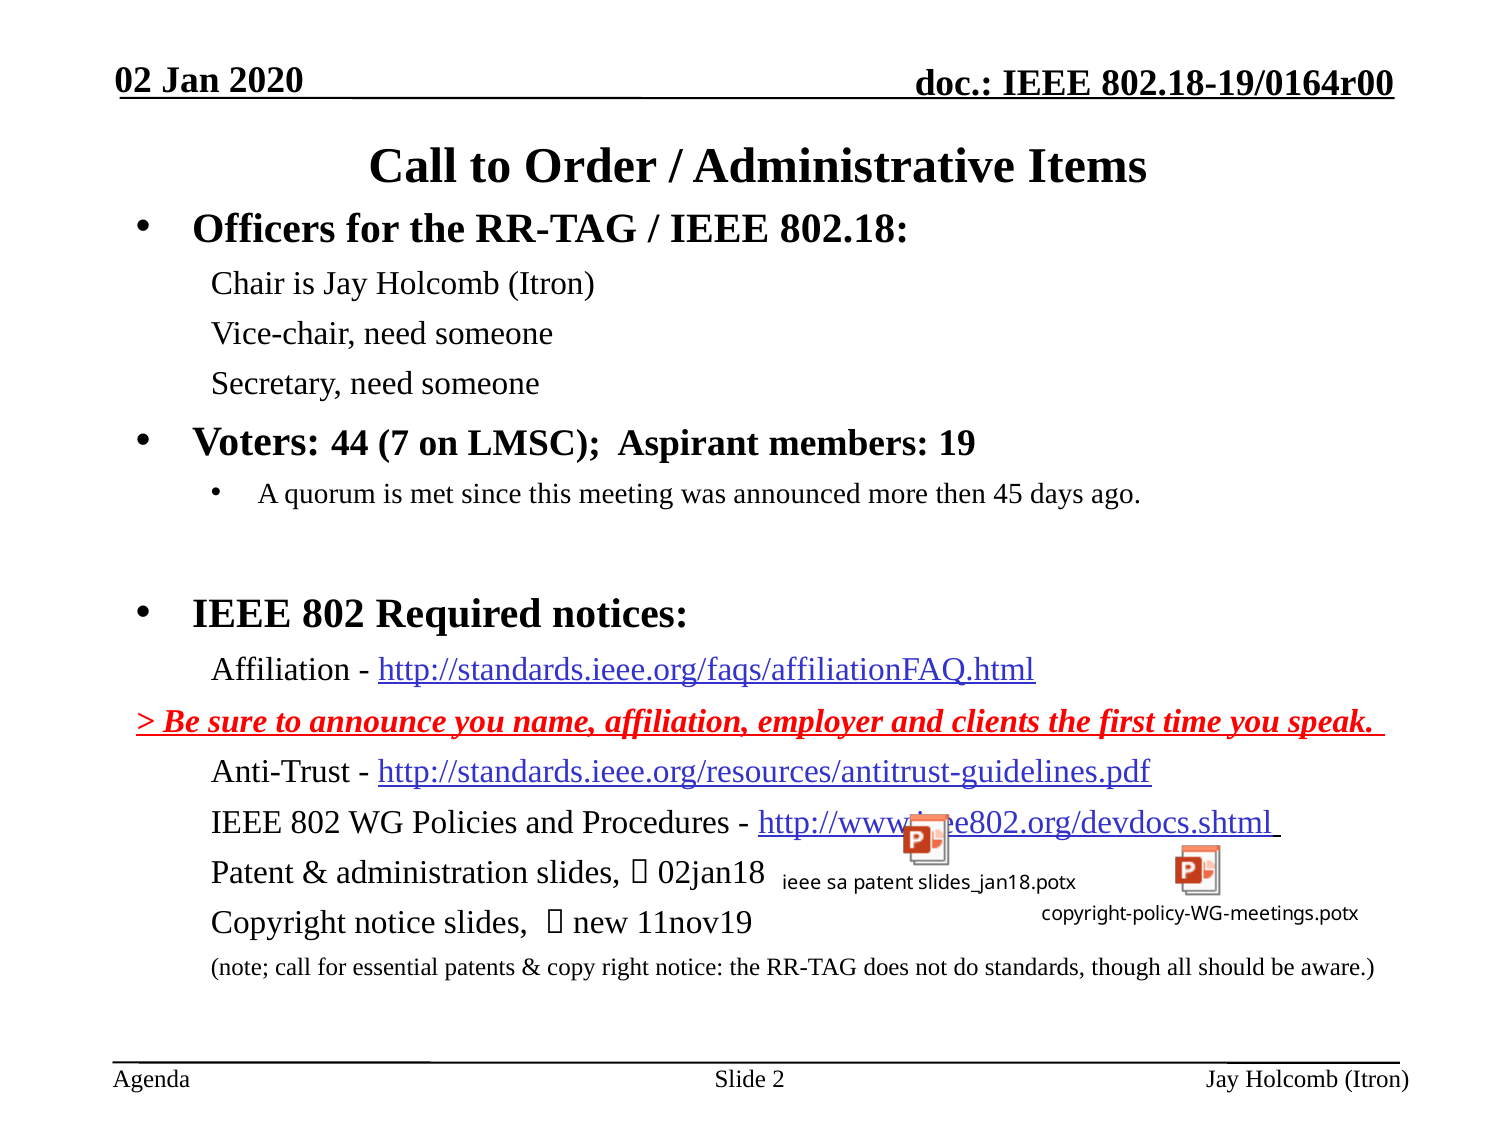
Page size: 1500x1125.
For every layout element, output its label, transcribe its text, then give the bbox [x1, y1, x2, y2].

footer Jay Holcomb (Itron) [887, 1061, 1411, 1093]
list Officers for the RR-TAG / IEEE 802.18: Chair is Jay Holcomb (Itron) Vice-chair, need someone Secretary, need someone Voters: 44 (7 on LMSC); Aspirant members: 19 A quorum is met since this meeting was announced more then 45 days ago. IEEE 802 Required notices: Affiliation - http://standards.ieee.org/faqs/affiliationFAQ.html > Be sure to announce you name, affiliation, employer and clients the first time you speak. Anti-Trust - http://standards.ieee.org/resources/antitrust-guidelines.pdf IEEE 802 WG Policies and Procedures - http://www.ieee802.org/devdocs.shtml Patent & administration slides,  02jan18 Copyright notice slides,  new 11nov19 (note; call for essential patents & copy right notice: the RR-TAG does not do standards, though all should be aware.) [120, 192, 1484, 1051]
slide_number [114, 62, 538, 101]
slide_number Slide 2 [699, 1061, 800, 1123]
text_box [757, 813, 1099, 902]
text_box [1003, 843, 1396, 932]
title Call to Order / Administrative Items [120, 99, 1396, 192]
